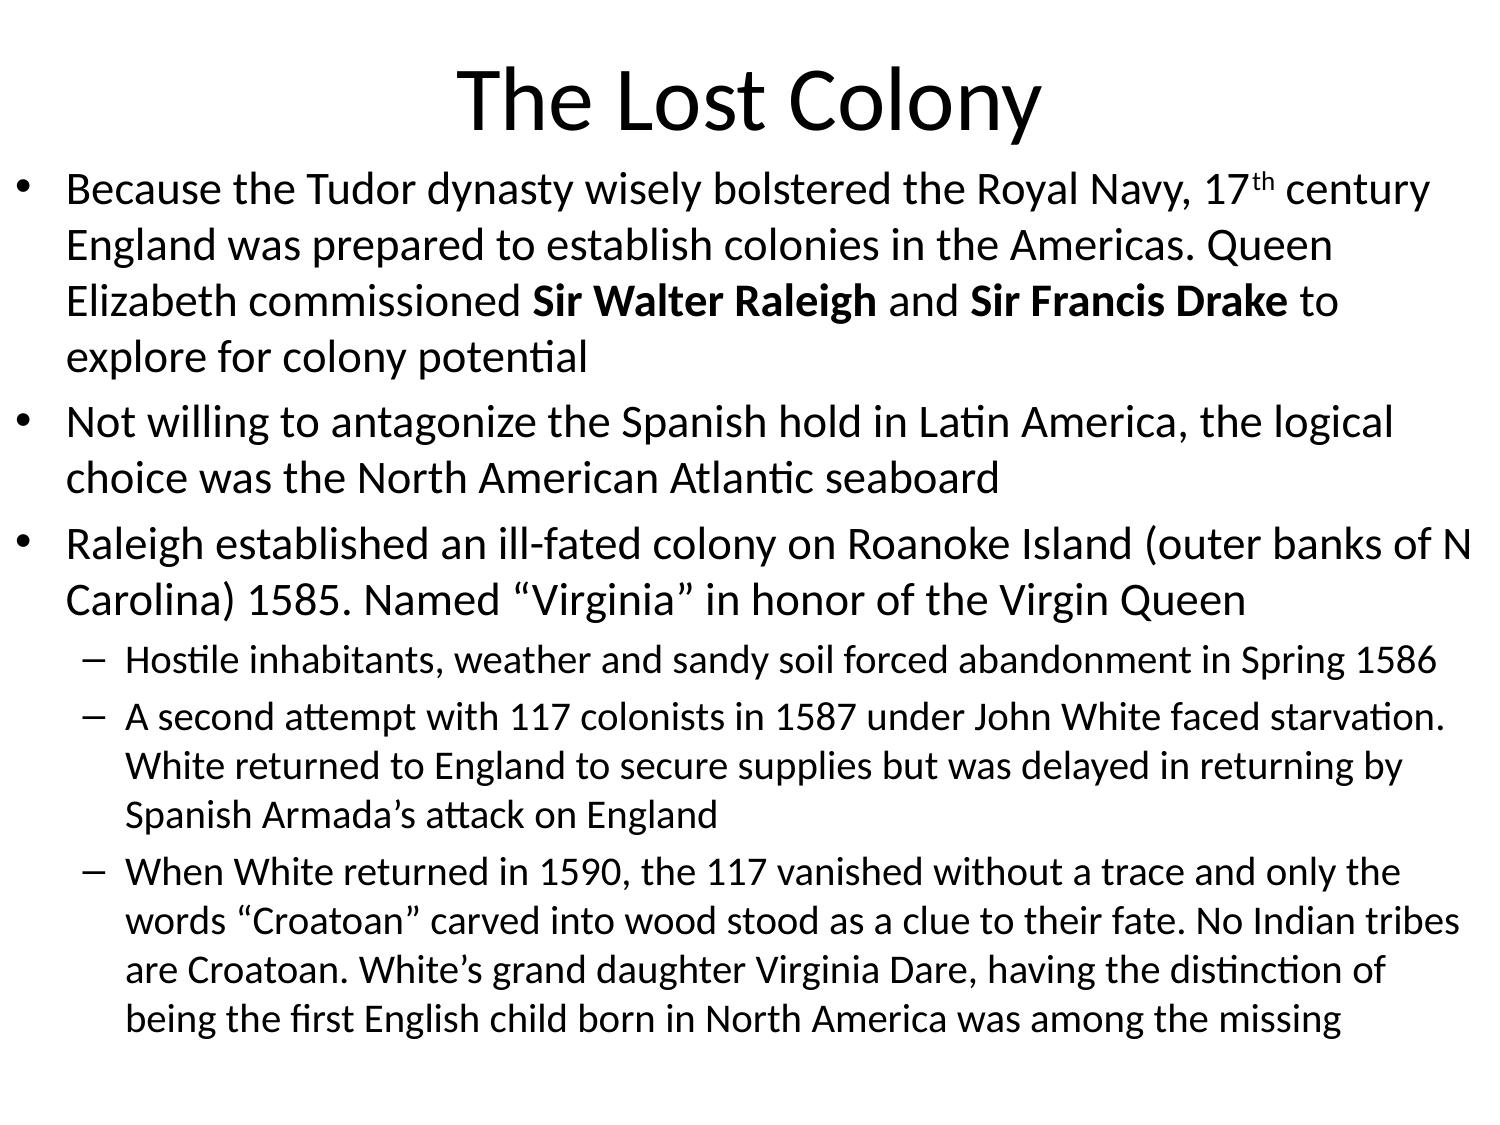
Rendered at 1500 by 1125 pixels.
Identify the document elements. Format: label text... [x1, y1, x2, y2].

list Because the Tudor dynasty wisely bolstered the Royal Navy, 17th century England was prepared to establish colonies in the Americas. Queen Elizabeth commissioned Sir Walter Raleigh and Sir Francis Drake to explore for colony potential Not willing to antagonize the Spanish hold in Latin America, the logical choice was the North American Atlantic seaboard Raleigh established an ill-fated colony on Roanoke Island (outer banks of N Carolina) 1585. Named “Virginia” in honor of the Virgin Queen Hostile inhabitants, weather and sandy soil forced abandonment in Spring 1586 A second attempt with 117 colonists in 1587 under John White faced starvation. White returned to England to secure supplies but was delayed in returning by Spanish Armada’s attack on England When White returned in 1590, the 117 vanished without a trace and only the words “Croatoan” carved into wood stood as a clue to their fate. No Indian tribes are Croatoan. White’s grand daughter Virginia Dare, having the distinction of being the first English child born in North America was among the missing [0, 149, 1500, 1125]
title The Lost Colony [75, 0, 1425, 149]
